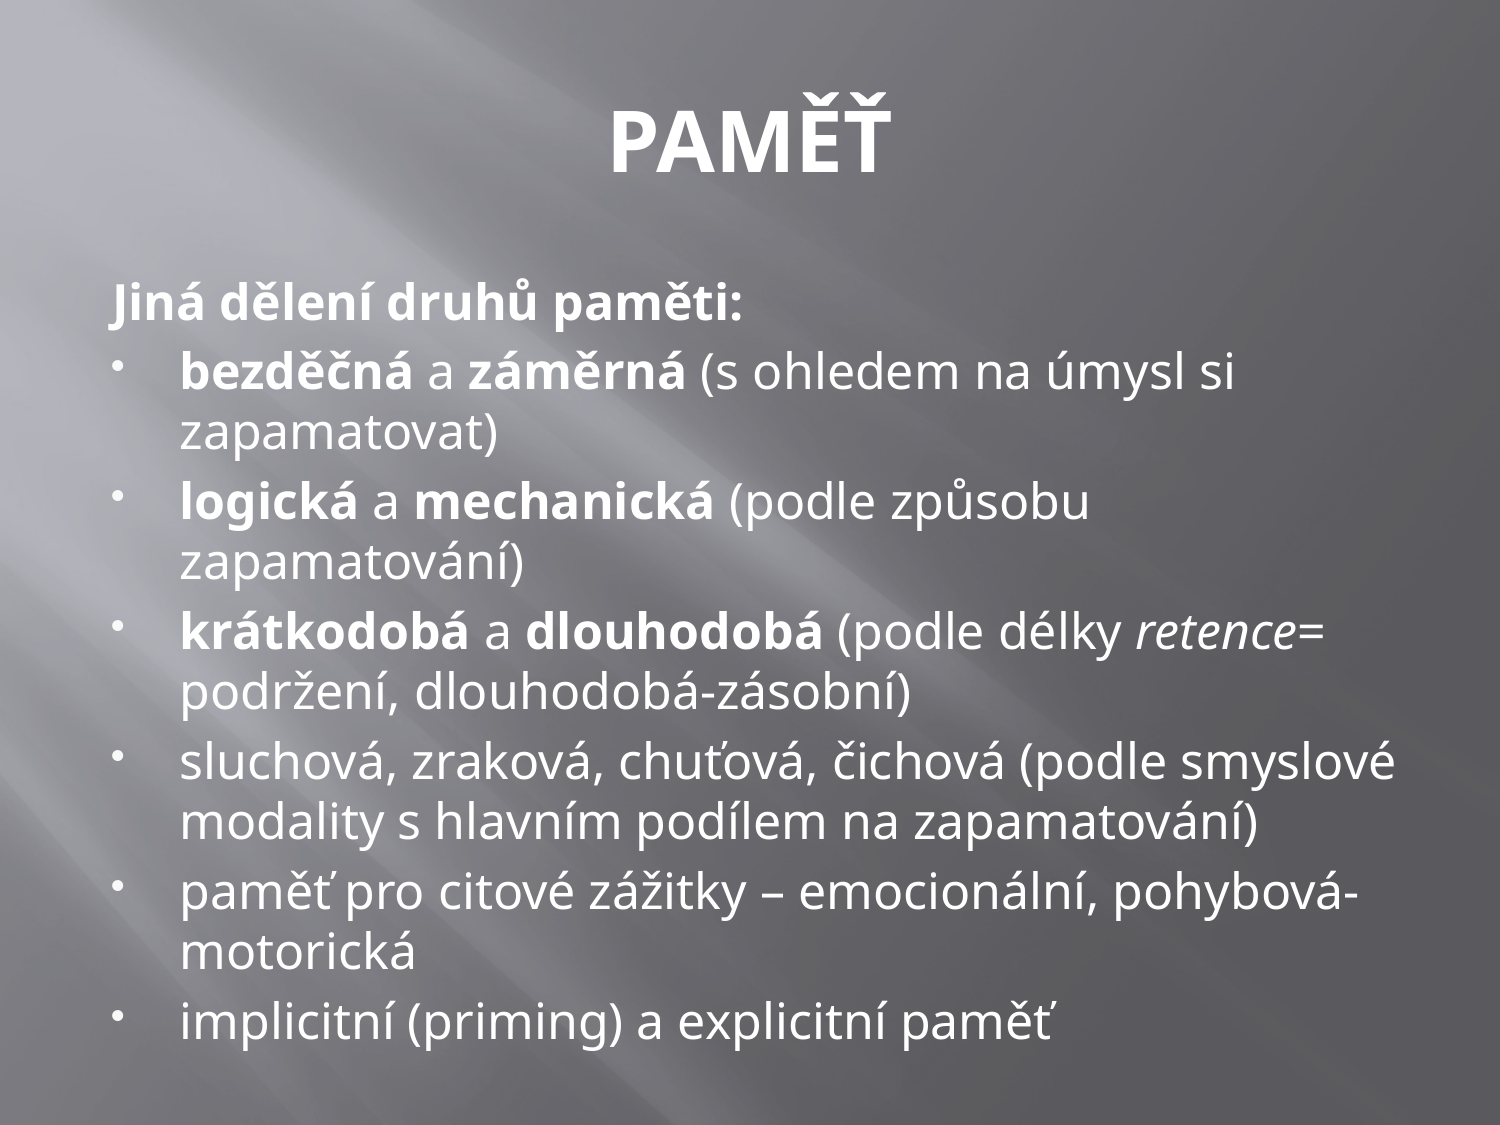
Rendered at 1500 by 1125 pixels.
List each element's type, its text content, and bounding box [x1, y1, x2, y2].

list Jiná dělení druhů paměti: bezděčná a záměrná (s ohledem na úmysl si zapamatovat) logická a mechanická (podle způsobu zapamatování) krátkodobá a dlouhodobá (podle délky retence= podržení, dlouhodobá-zásobní) sluchová, zraková, chuťová, čichová (podle smyslové modality s hlavním podílem na zapamatování) paměť pro citové zážitky – emocionální, pohybová-motorická implicitní (priming) a explicitní paměť [75, 262, 1425, 1035]
title PAMĚŤ [75, 45, 1425, 233]
